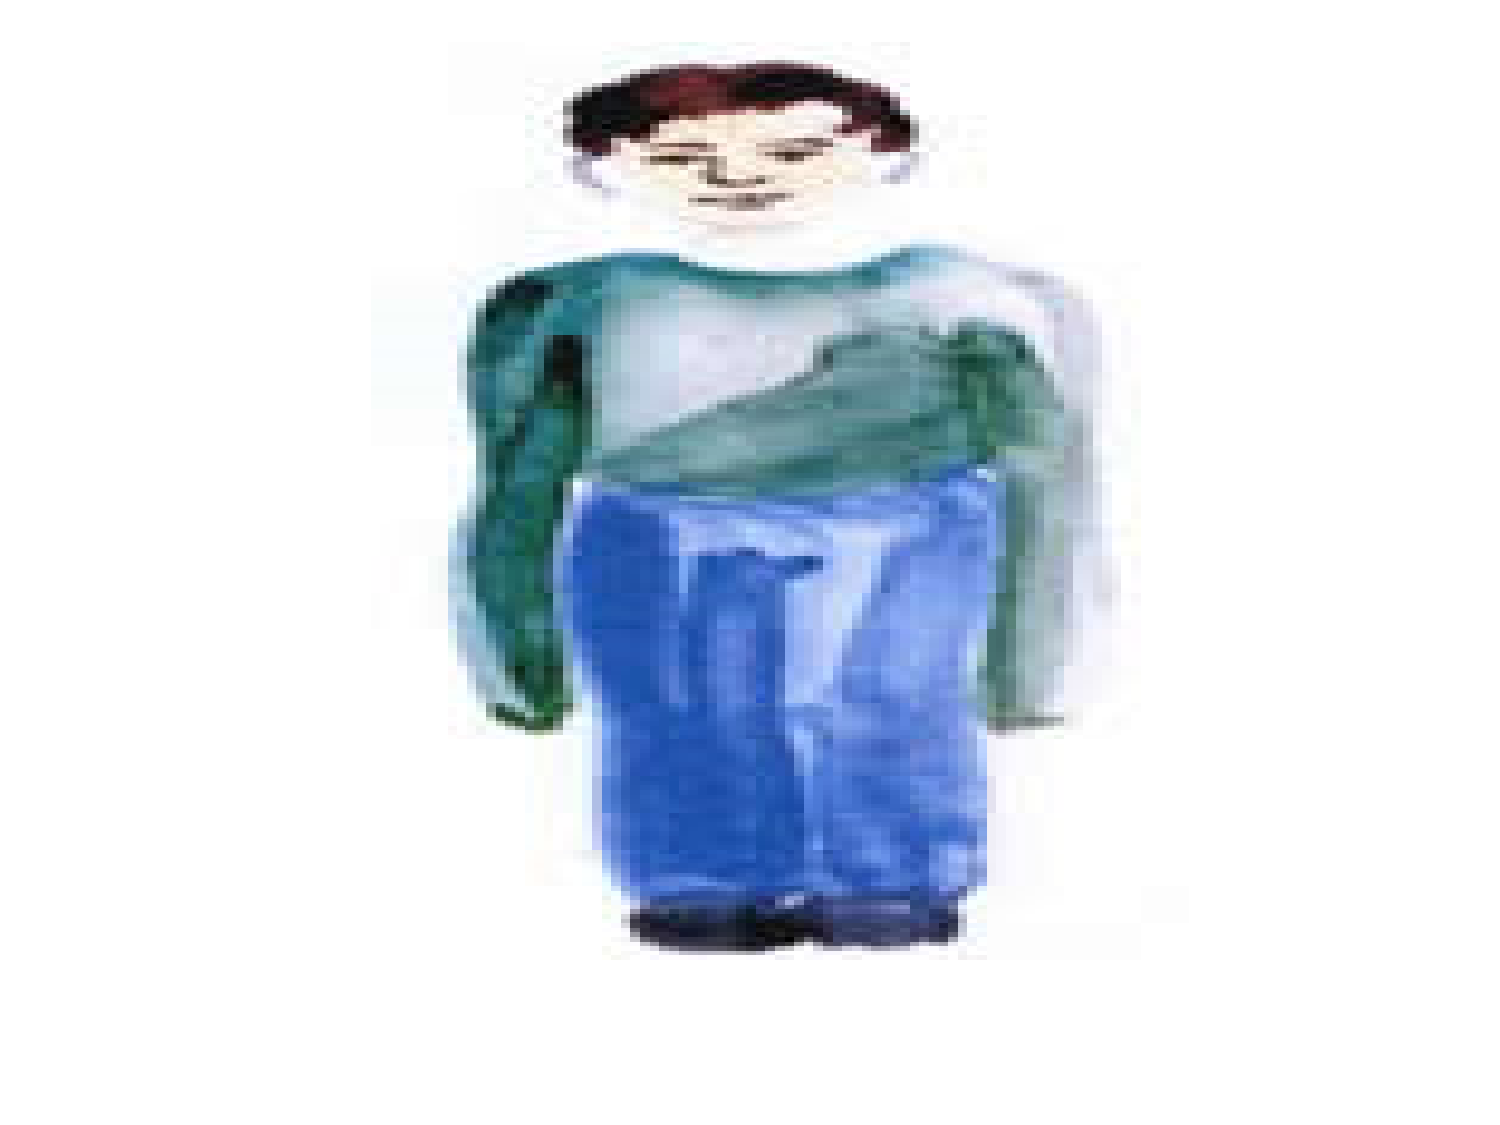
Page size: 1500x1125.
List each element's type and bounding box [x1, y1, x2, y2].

list [371, 42, 1200, 965]
